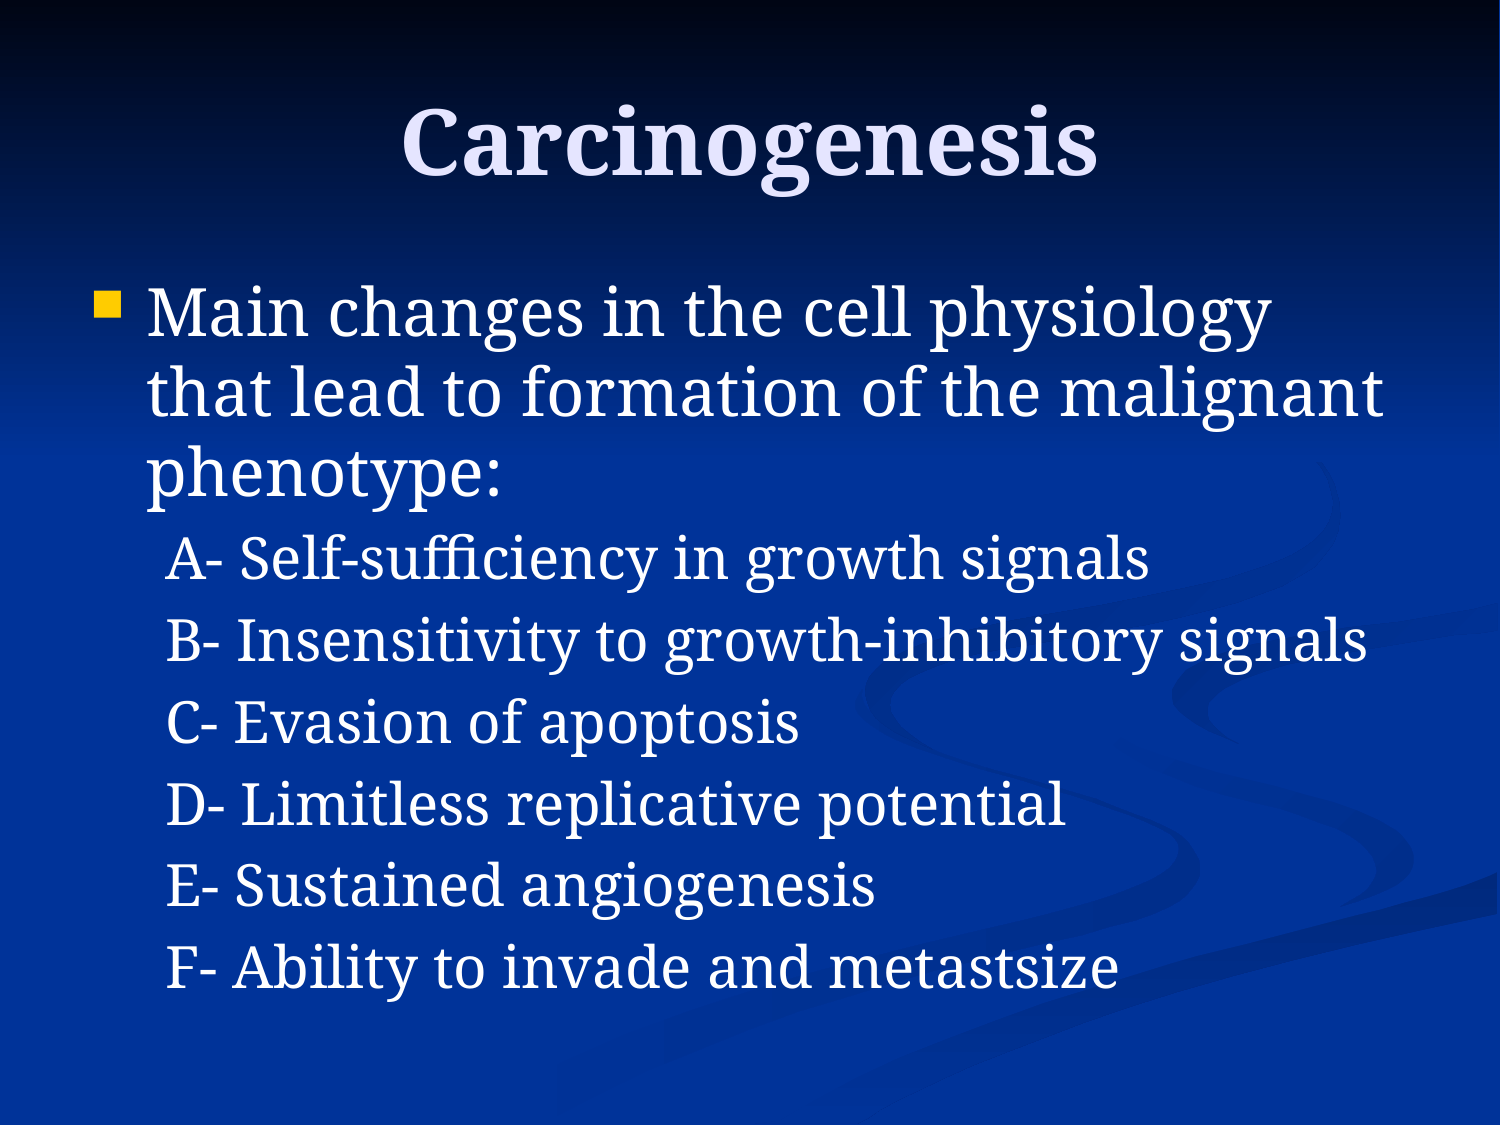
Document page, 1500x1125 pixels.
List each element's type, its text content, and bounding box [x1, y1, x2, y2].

title Carcinogenesis [74, 44, 1426, 233]
list Main changes in the cell physiology that lead to formation of the malignant phenotype: A- Self-sufficiency in growth signals B- Insensitivity to growth-inhibitory signals C- Evasion of apoptosis D- Limitless replicative potential E- Sustained angiogenesis F- Ability to invade and metastsize [74, 262, 1426, 1006]
